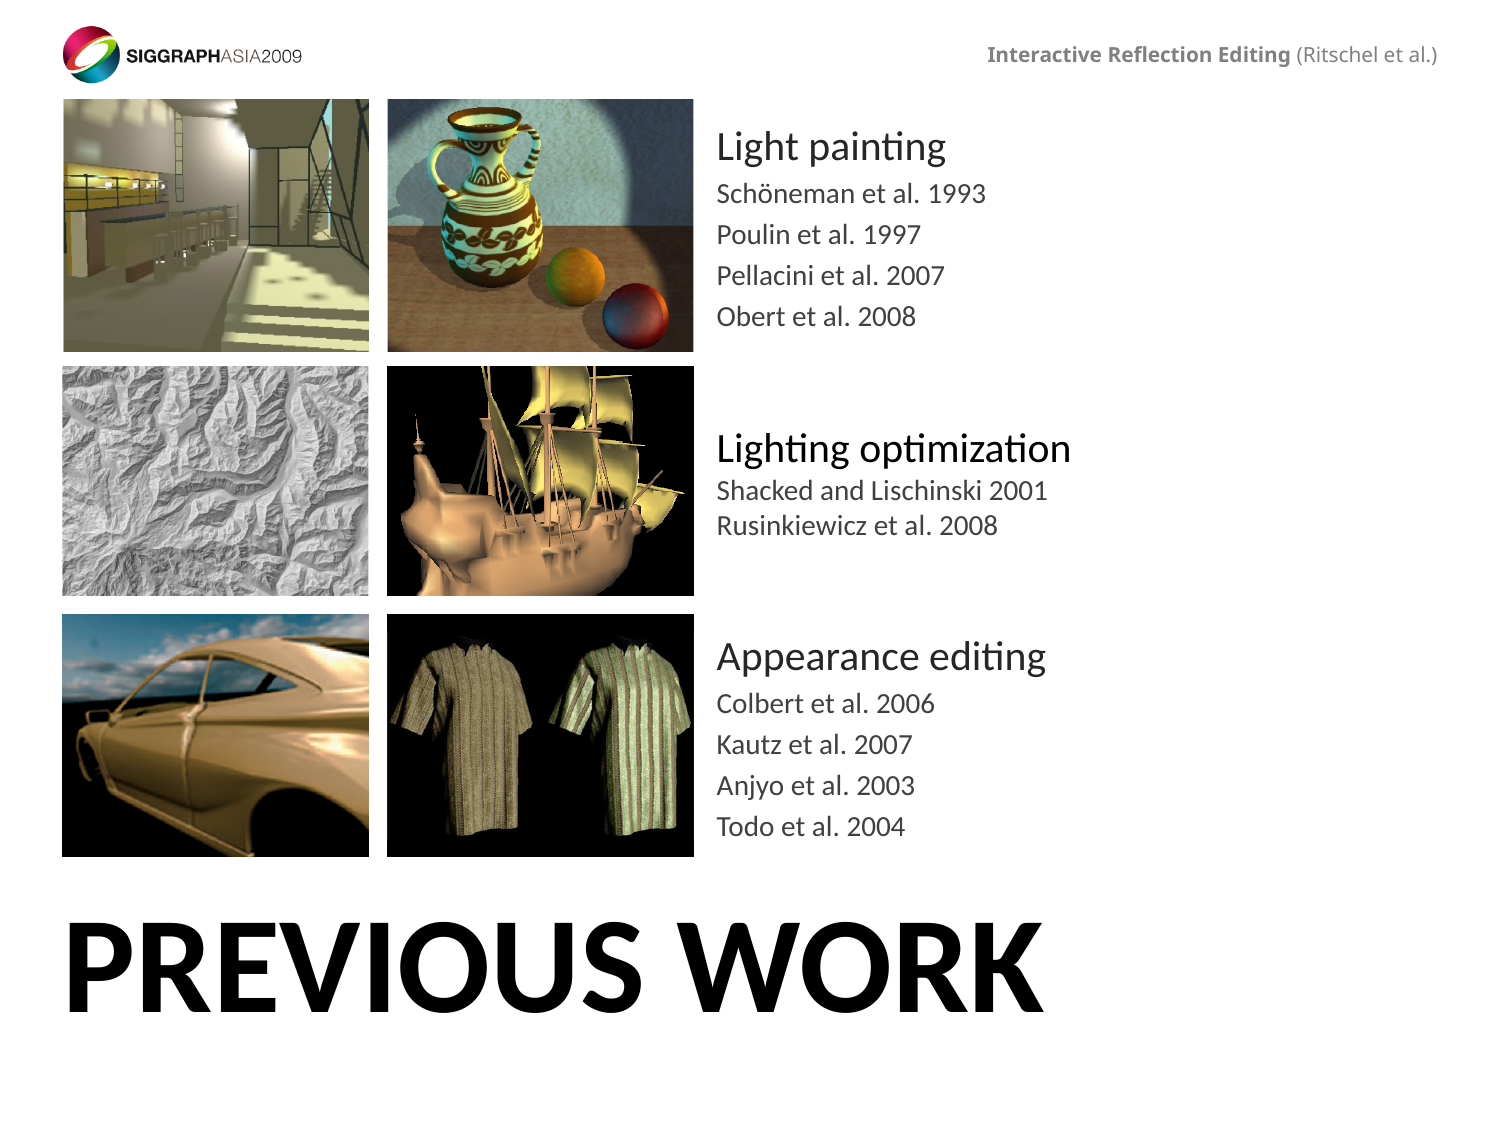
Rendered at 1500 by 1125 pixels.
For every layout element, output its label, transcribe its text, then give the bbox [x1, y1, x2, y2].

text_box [62, 614, 694, 857]
text_box Lighting optimization Shacked and Lischinski 2001 Rusinkiewicz et al. 2008 [716, 366, 1413, 596]
picture [50, 14, 338, 100]
title Previous Work [62, 875, 1413, 1084]
list Light painting Schöneman et al. 1993 Poulin et al. 1997 Pellacini et al. 2007 Obert et al. 2008 [716, 99, 1413, 352]
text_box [62, 366, 694, 597]
text_box Appearance editing Colbert et al. 2006 Kautz et al. 2007 Anjyo et al. 2003 Todo et al. 2004 [716, 614, 1413, 857]
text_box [62, 99, 694, 352]
